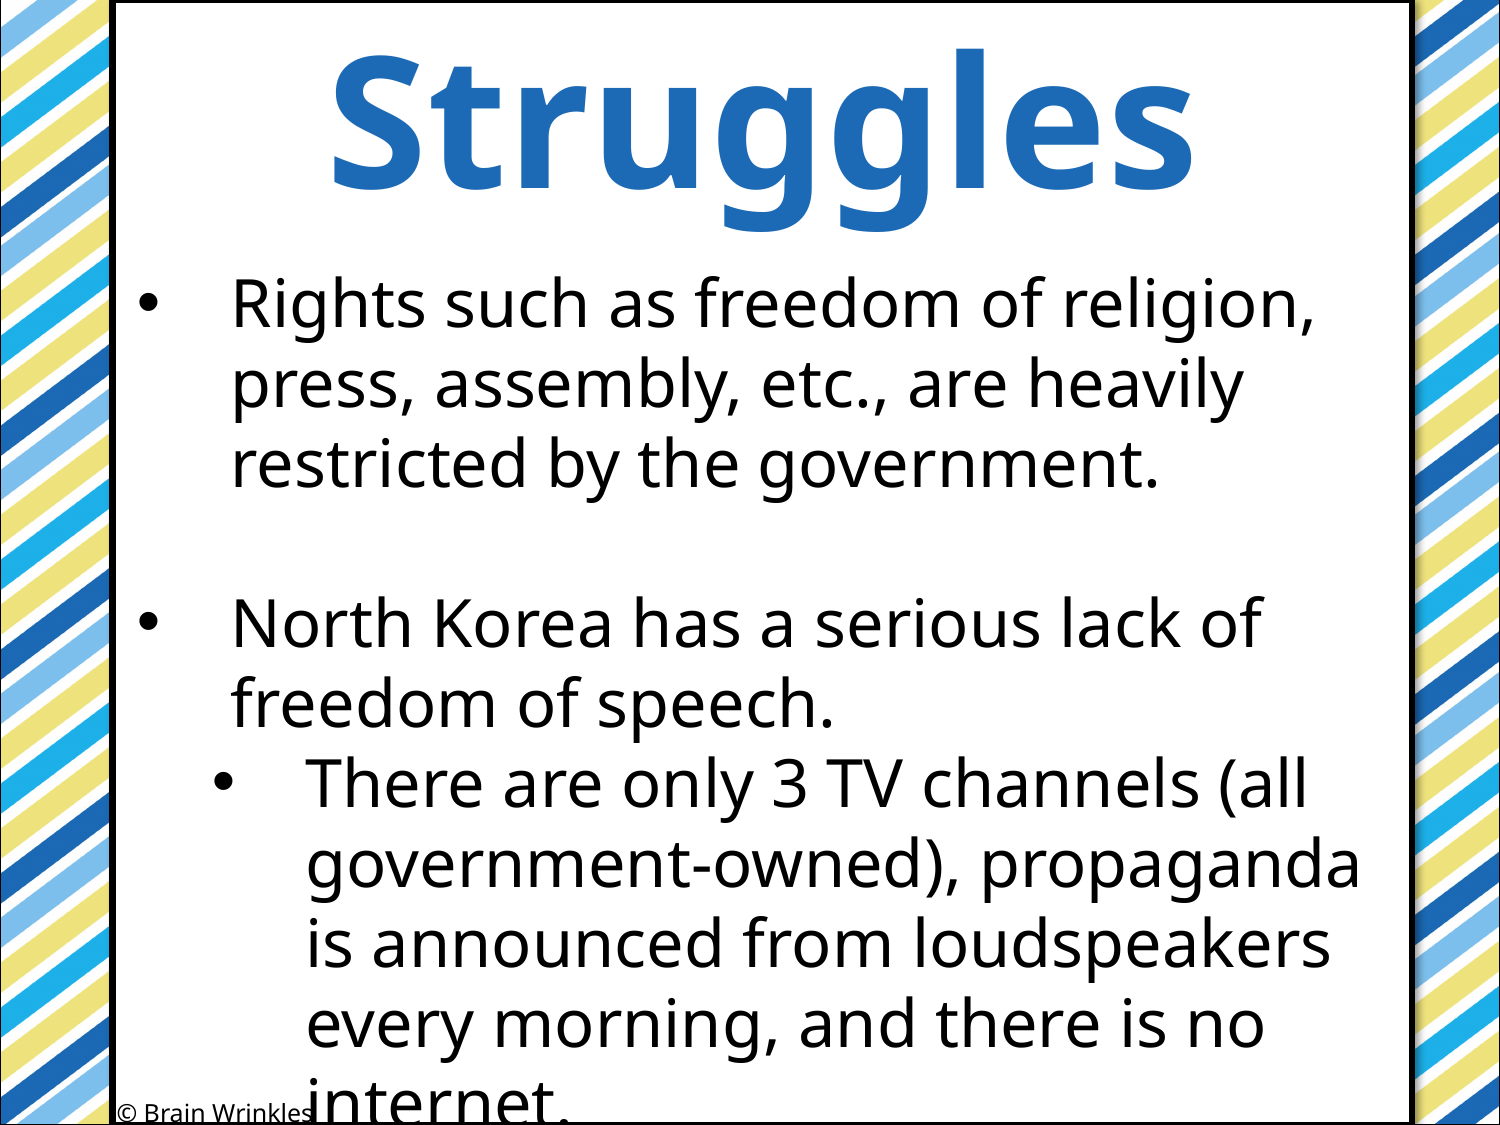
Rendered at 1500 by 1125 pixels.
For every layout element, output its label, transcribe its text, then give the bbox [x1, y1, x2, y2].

text_box Struggles [315, 0, 1210, 232]
text_box © Brain Wrinkles [101, 1090, 538, 1125]
text_box [111, 0, 1413, 1125]
text_box Rights such as freedom of religion, press, assembly, etc., are heavily restricted by the government. North Korea has a serious lack of freedom of speech. There are only 3 TV channels (all government-owned), propaganda is announced from loudspeakers every morning, and there is no internet. [122, 253, 1402, 1125]
text_box [0, 0, 111, 1125]
text_box [1420, 0, 1500, 1125]
